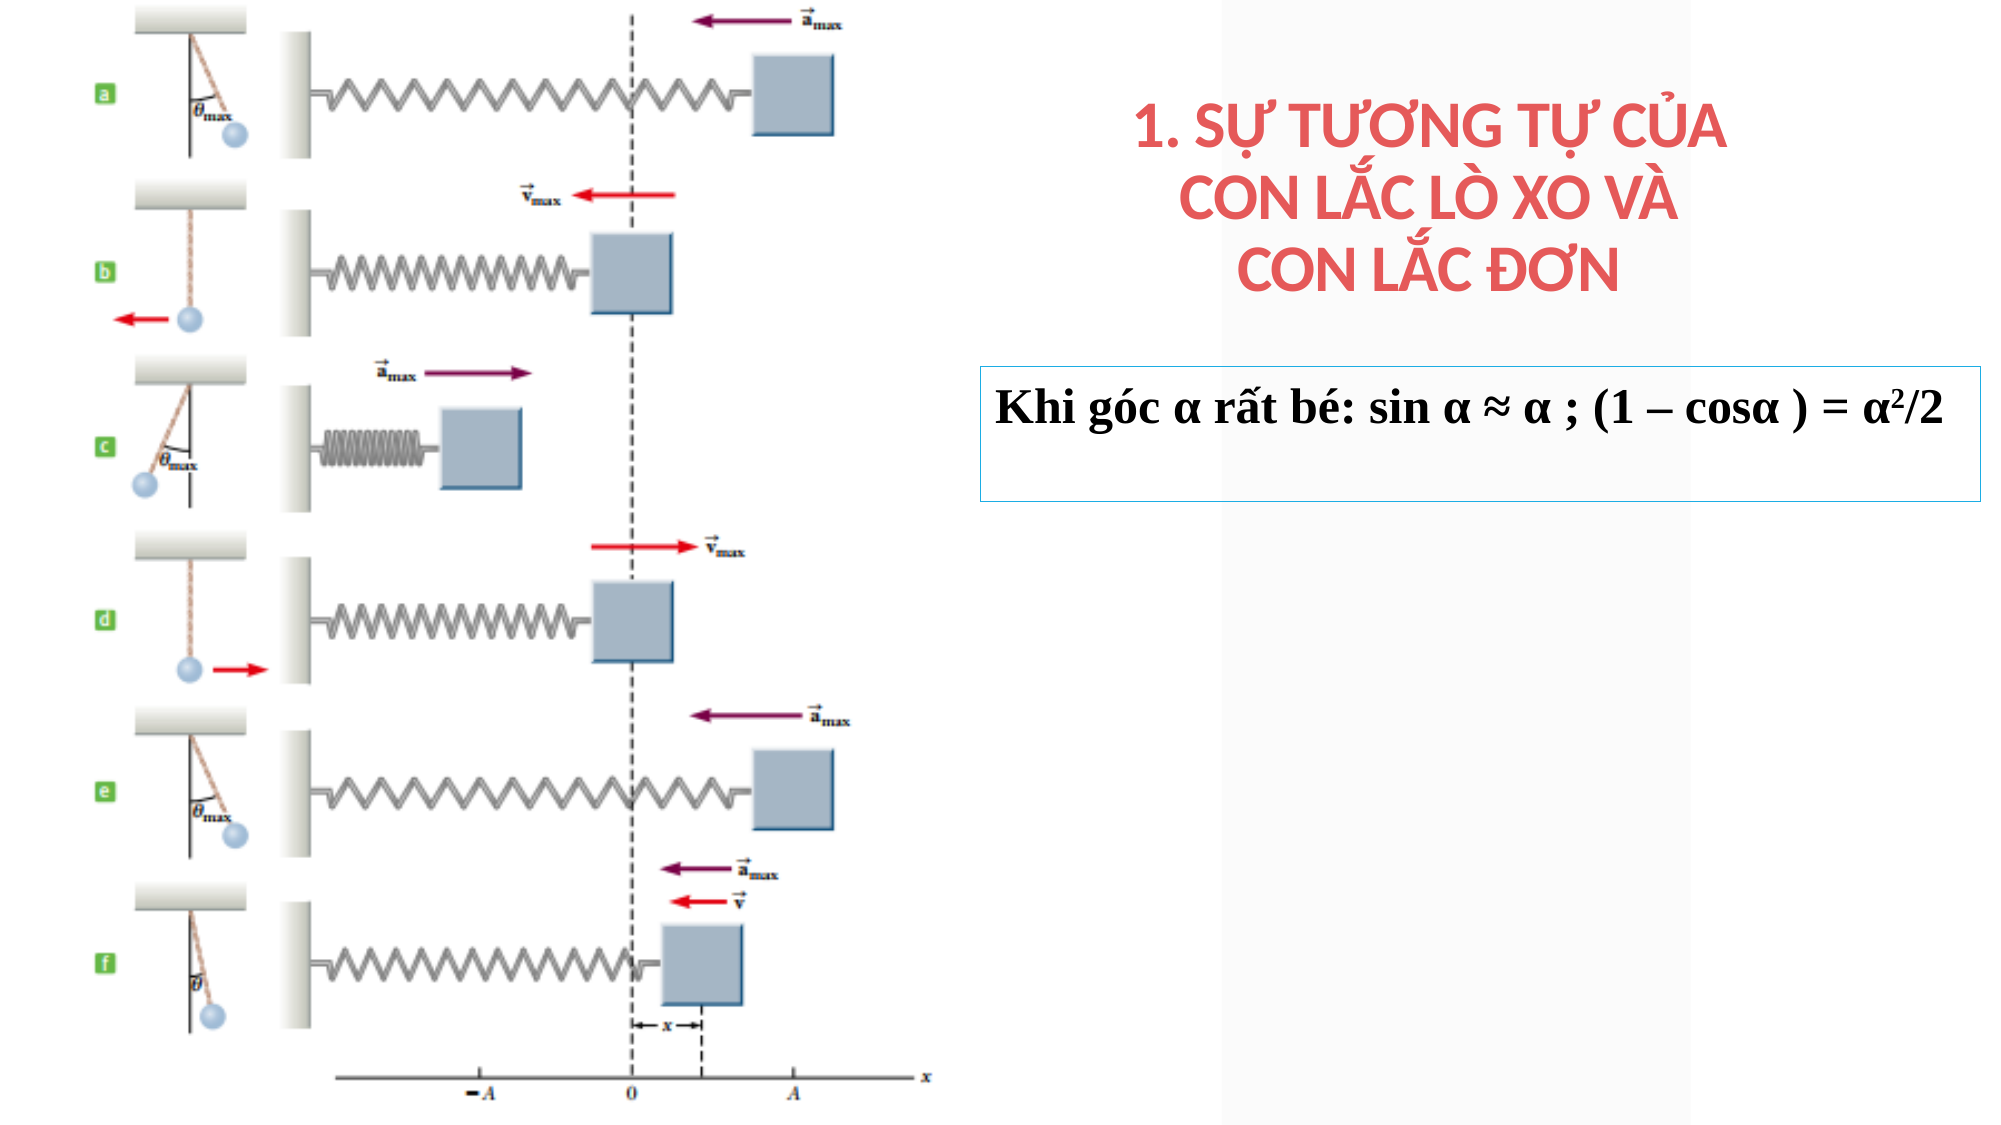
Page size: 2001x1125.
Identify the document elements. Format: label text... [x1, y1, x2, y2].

text_box 1. SỰ TƯƠNG TỰ CỦA CON LẮC LÒ XO VÀ CON LẮC ĐƠN [1108, 47, 1750, 348]
picture [68, 0, 958, 1125]
